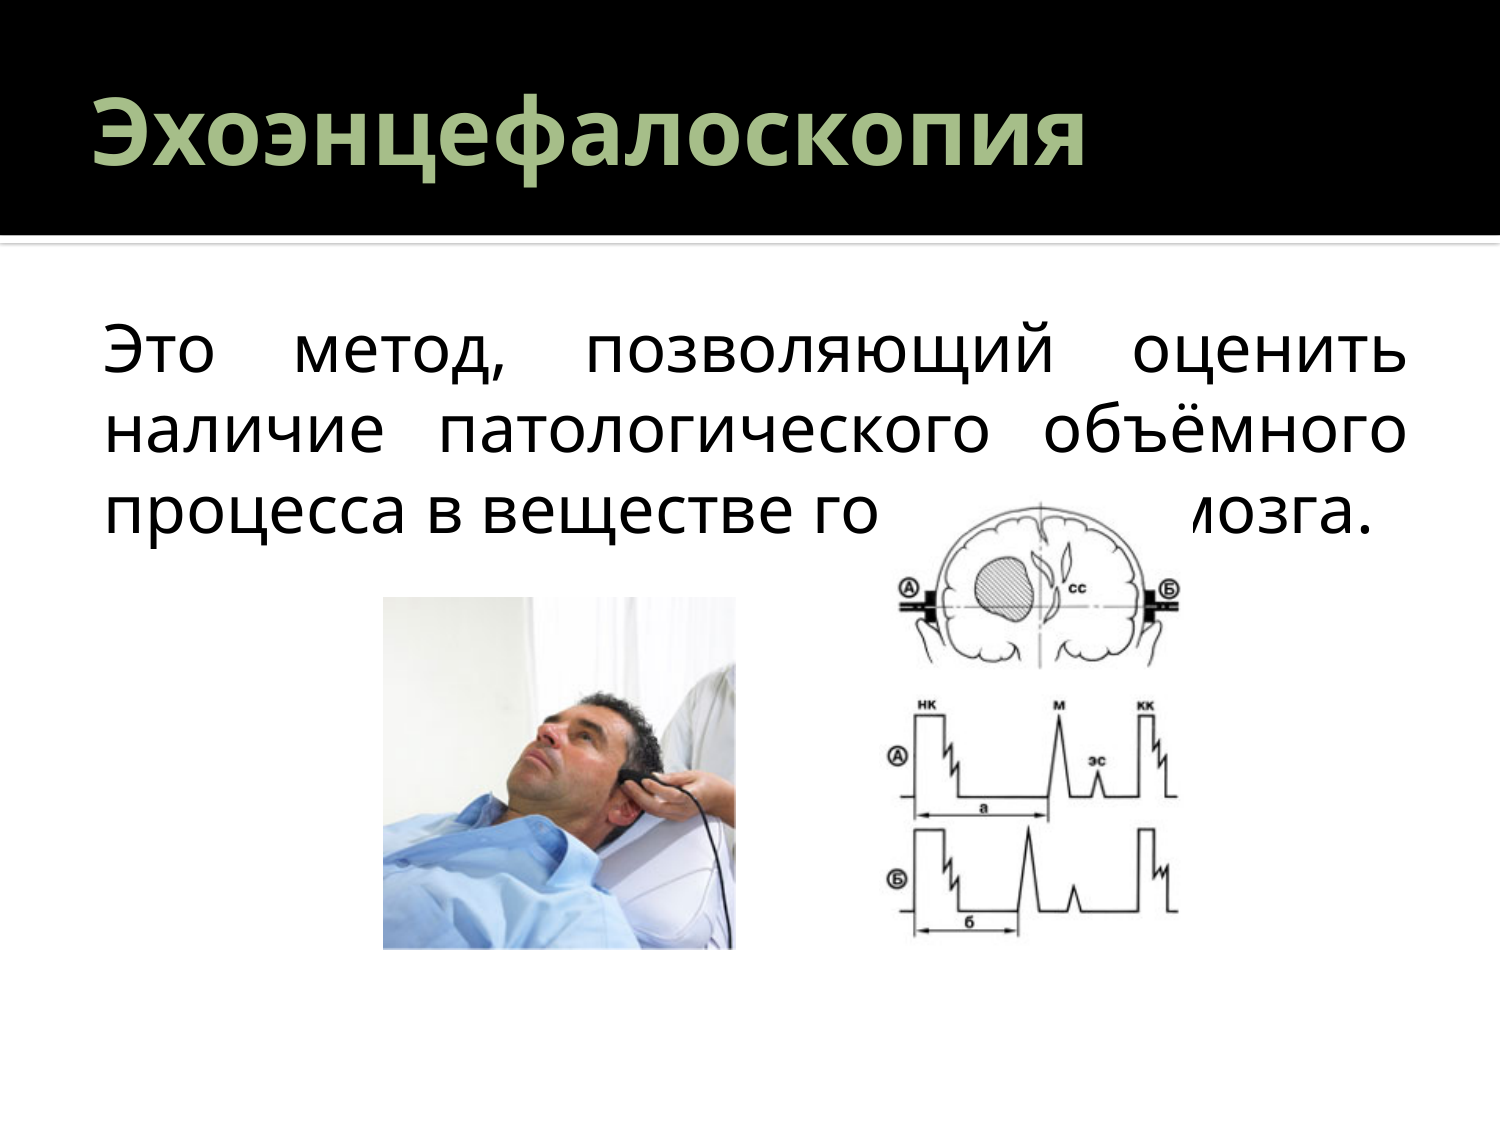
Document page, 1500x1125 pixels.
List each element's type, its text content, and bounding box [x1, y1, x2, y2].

list Это метод, позволяющий оценить наличие патологического объёмного процесса в веществе головного мозга. [75, 291, 1425, 1071]
picture [383, 597, 736, 950]
picture [879, 494, 1193, 950]
title Эхоэнцефалоскопия [75, 25, 1425, 231]
